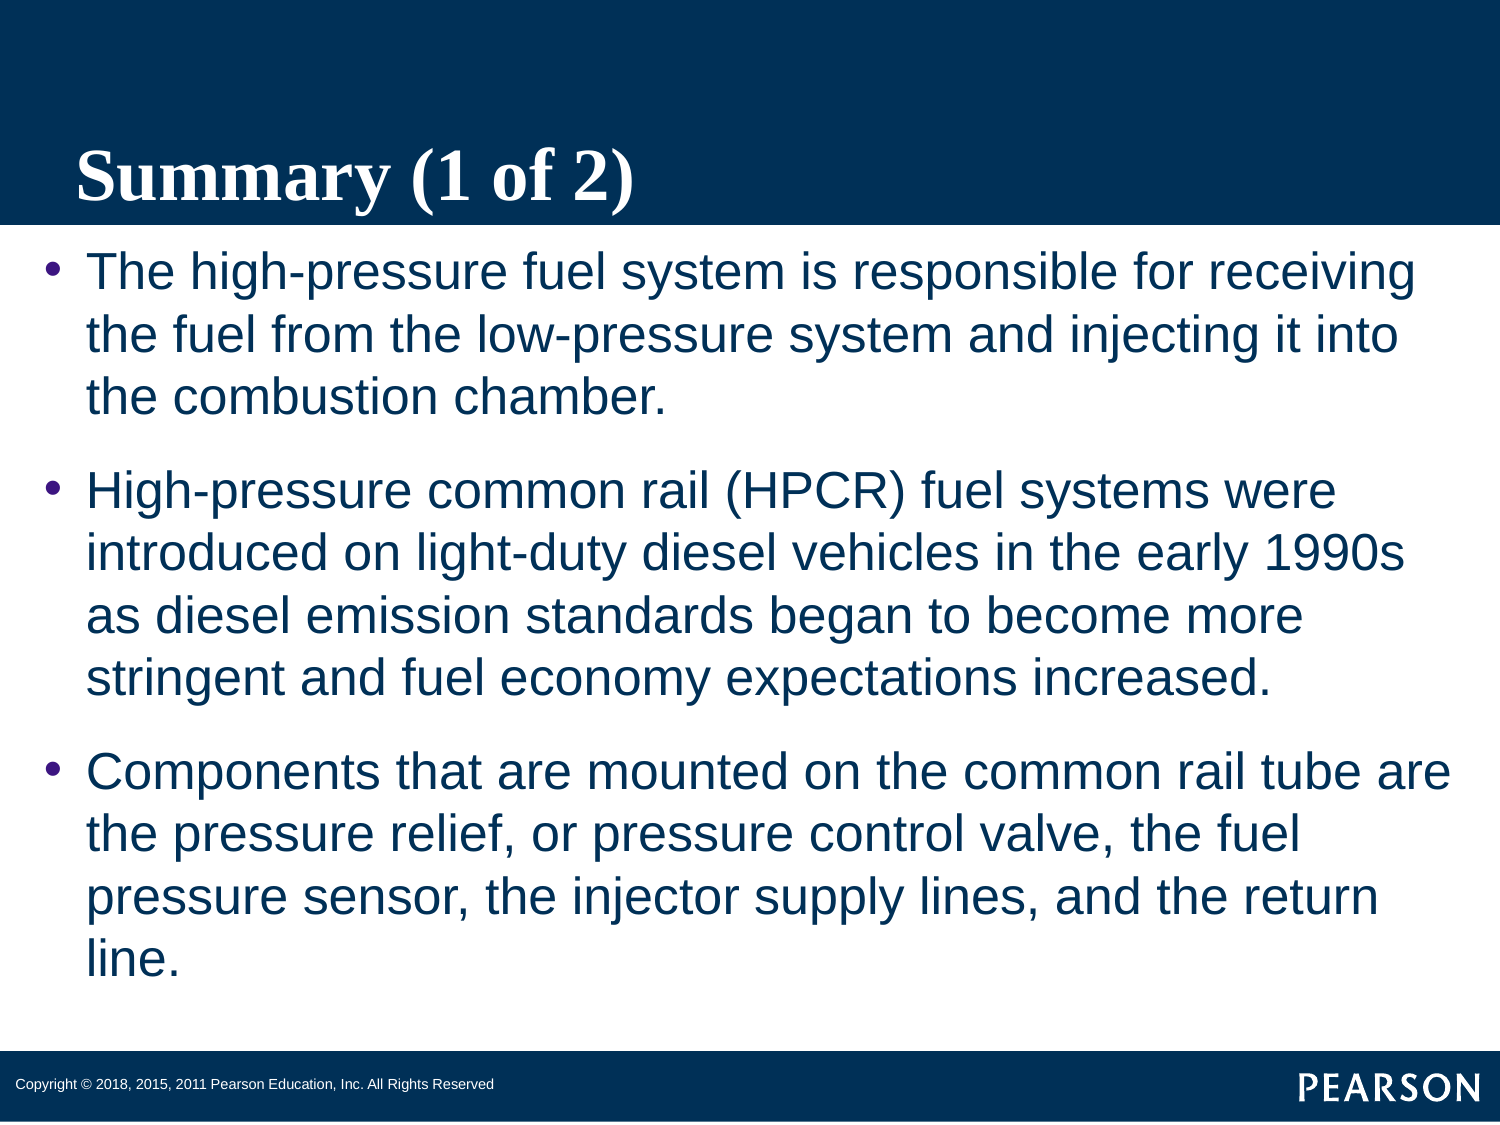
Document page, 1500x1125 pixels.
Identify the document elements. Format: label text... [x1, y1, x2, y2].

title Summary (1 of 2) [75, 35, 1425, 216]
list The high-pressure fuel system is responsible for receiving the fuel from the low-pressure system and injecting it into the combustion chamber. High-pressure common rail (HPCR) fuel systems were introduced on light-duty diesel vehicles in the early 1990s as diesel emission standards began to become more stringent and fuel economy expectations increased. Components that are mounted on the common rail tube are the pressure relief, or pressure control valve, the fuel pressure sensor, the injector supply lines, and the return line. [43, 237, 1457, 1025]
